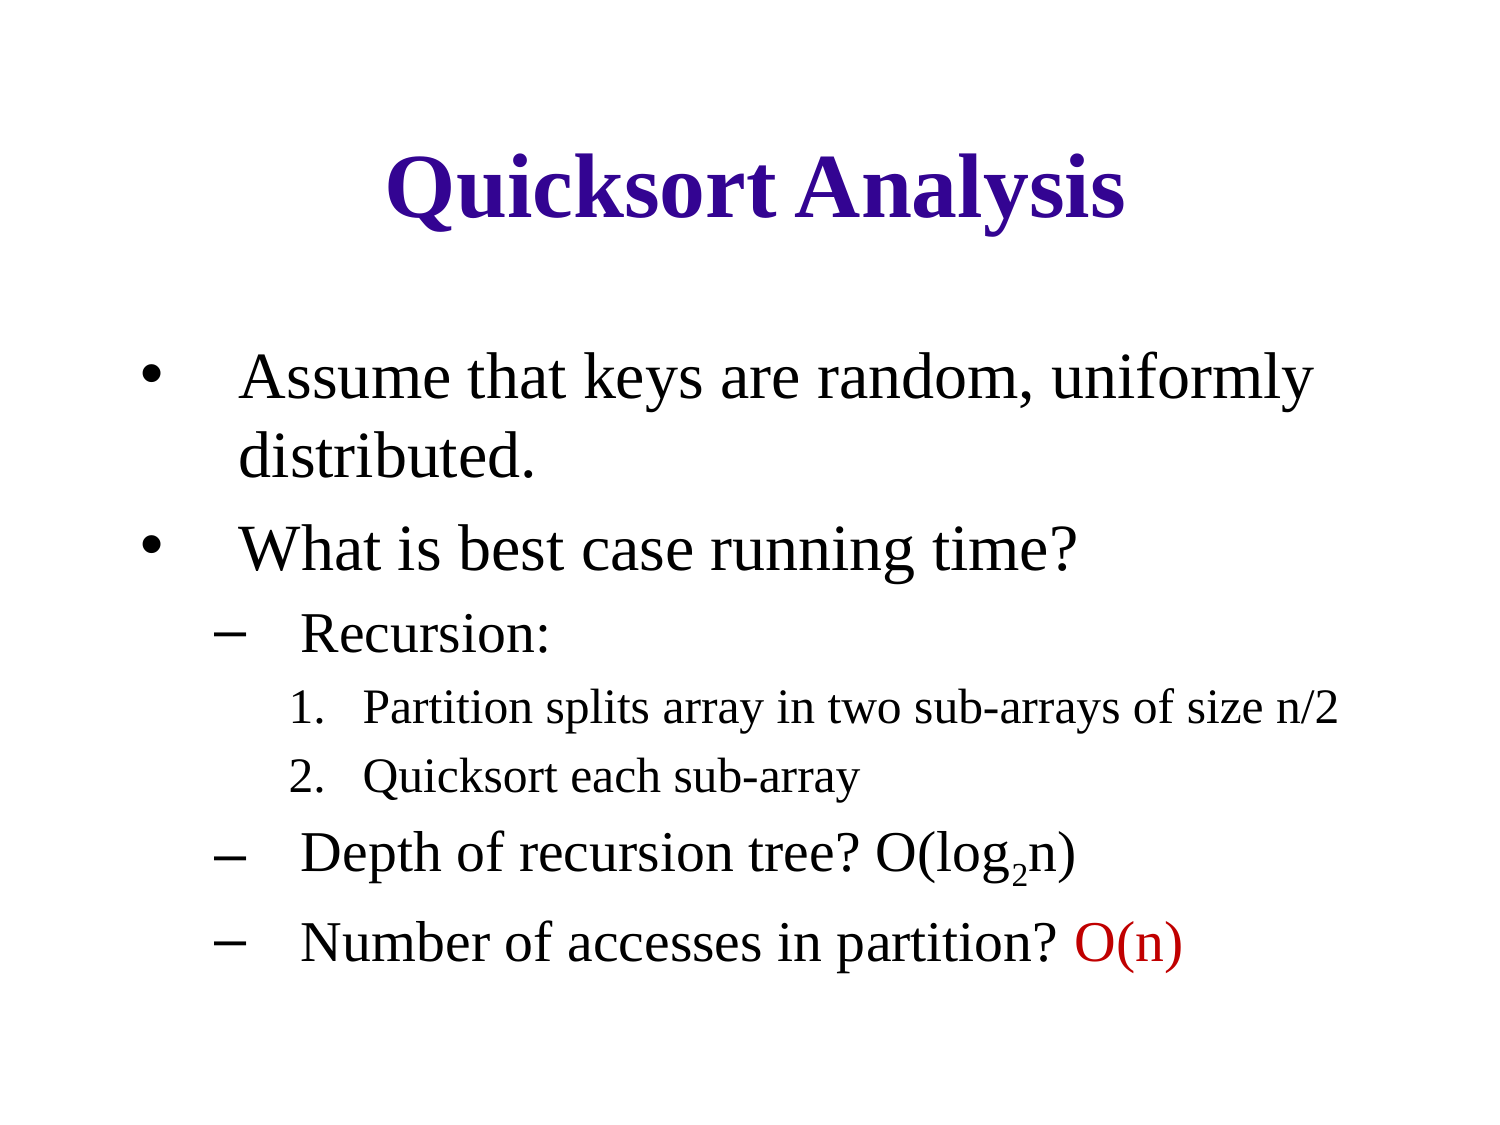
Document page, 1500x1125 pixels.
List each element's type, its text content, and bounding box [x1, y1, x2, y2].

title Quicksort Analysis [125, 87, 1388, 275]
list Assume that keys are random, uniformly distributed. What is best case running time? Recursion: Partition splits array in two sub-arrays of size n/2 Quicksort each sub-array Depth of recursion tree? O(log2n) Number of accesses in partition? O(n) [125, 324, 1388, 988]
